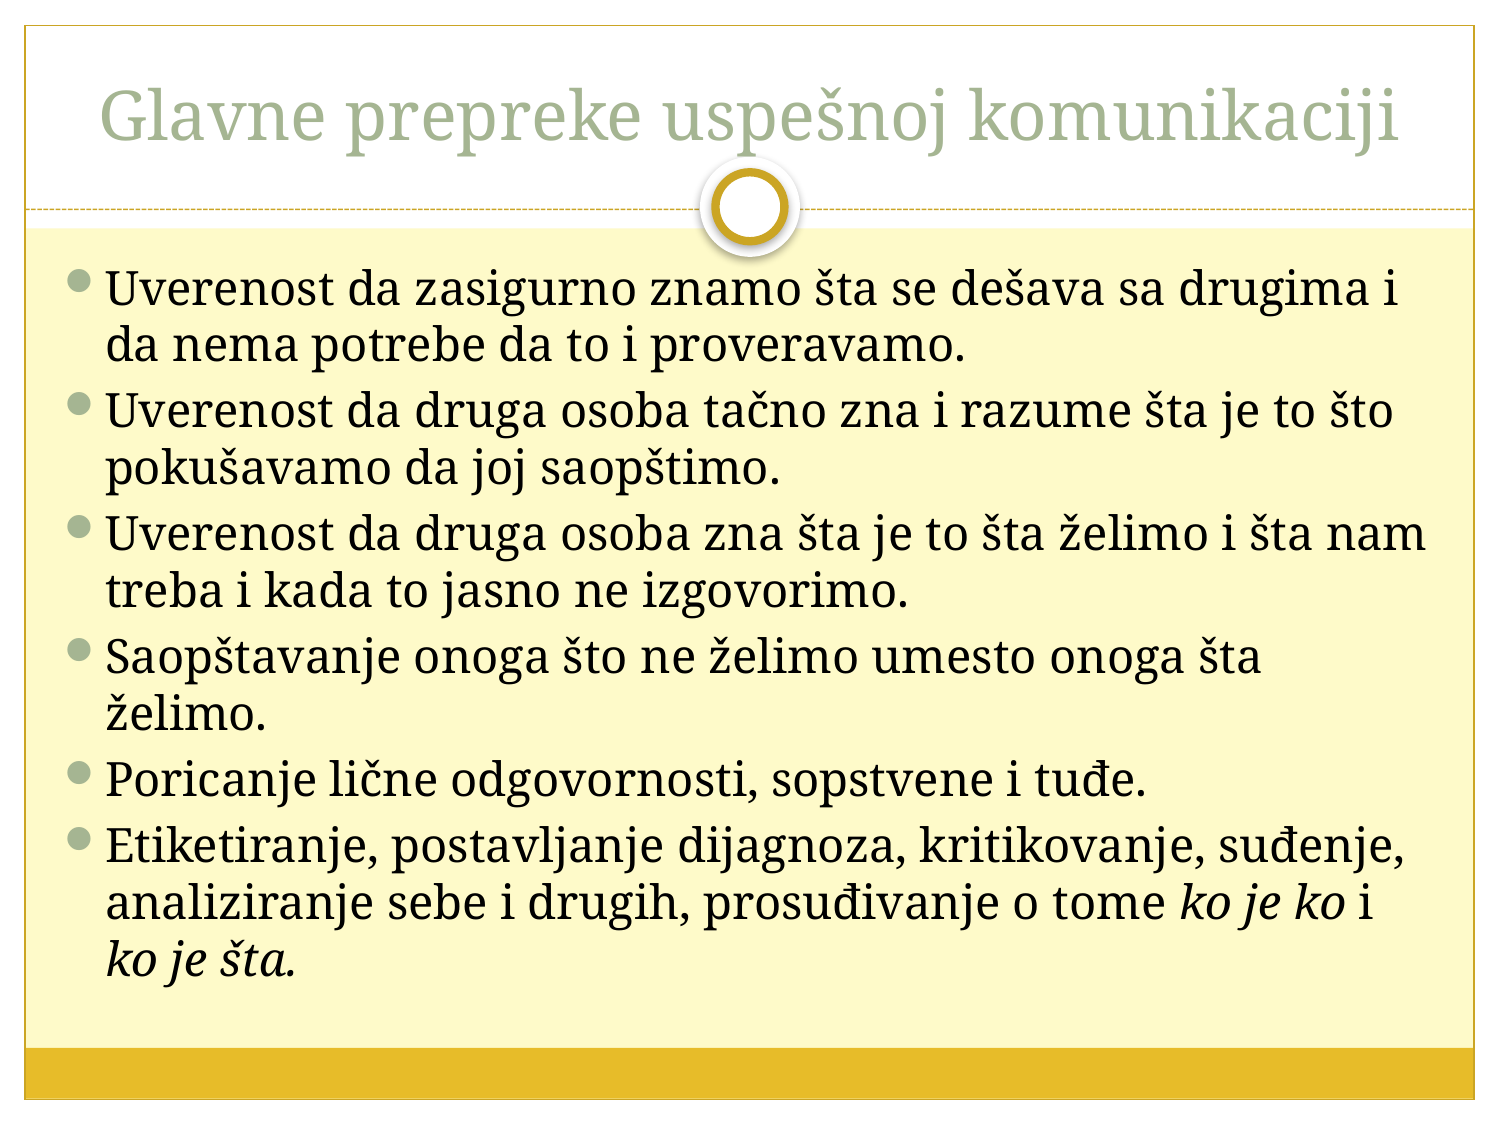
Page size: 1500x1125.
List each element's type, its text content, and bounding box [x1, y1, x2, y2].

title Glavne prepreke uspešnoj komunikaciji [49, 37, 1450, 162]
list Uverenost da zasigurno znamo šta se dešava sa drugima i da nema potrebe da to i proveravamo. Uverenost da druga osoba tačno zna i razume šta je to što pokušavamo da joj saopštimo. Uverenost da druga osoba zna šta je to šta želimo i šta nam treba i kada to jasno ne izgovorimo. Saopštavanje onoga što ne želimo umesto onoga šta želimo. Poricanje lične odgovornosti, sopstvene i tuđe. Etiketiranje, postavljanje dijagnoza, kritikovanje, suđenje, analiziranje sebe i drugih, prosuđivanje o tome ko je ko i ko je šta. [49, 250, 1445, 1001]
